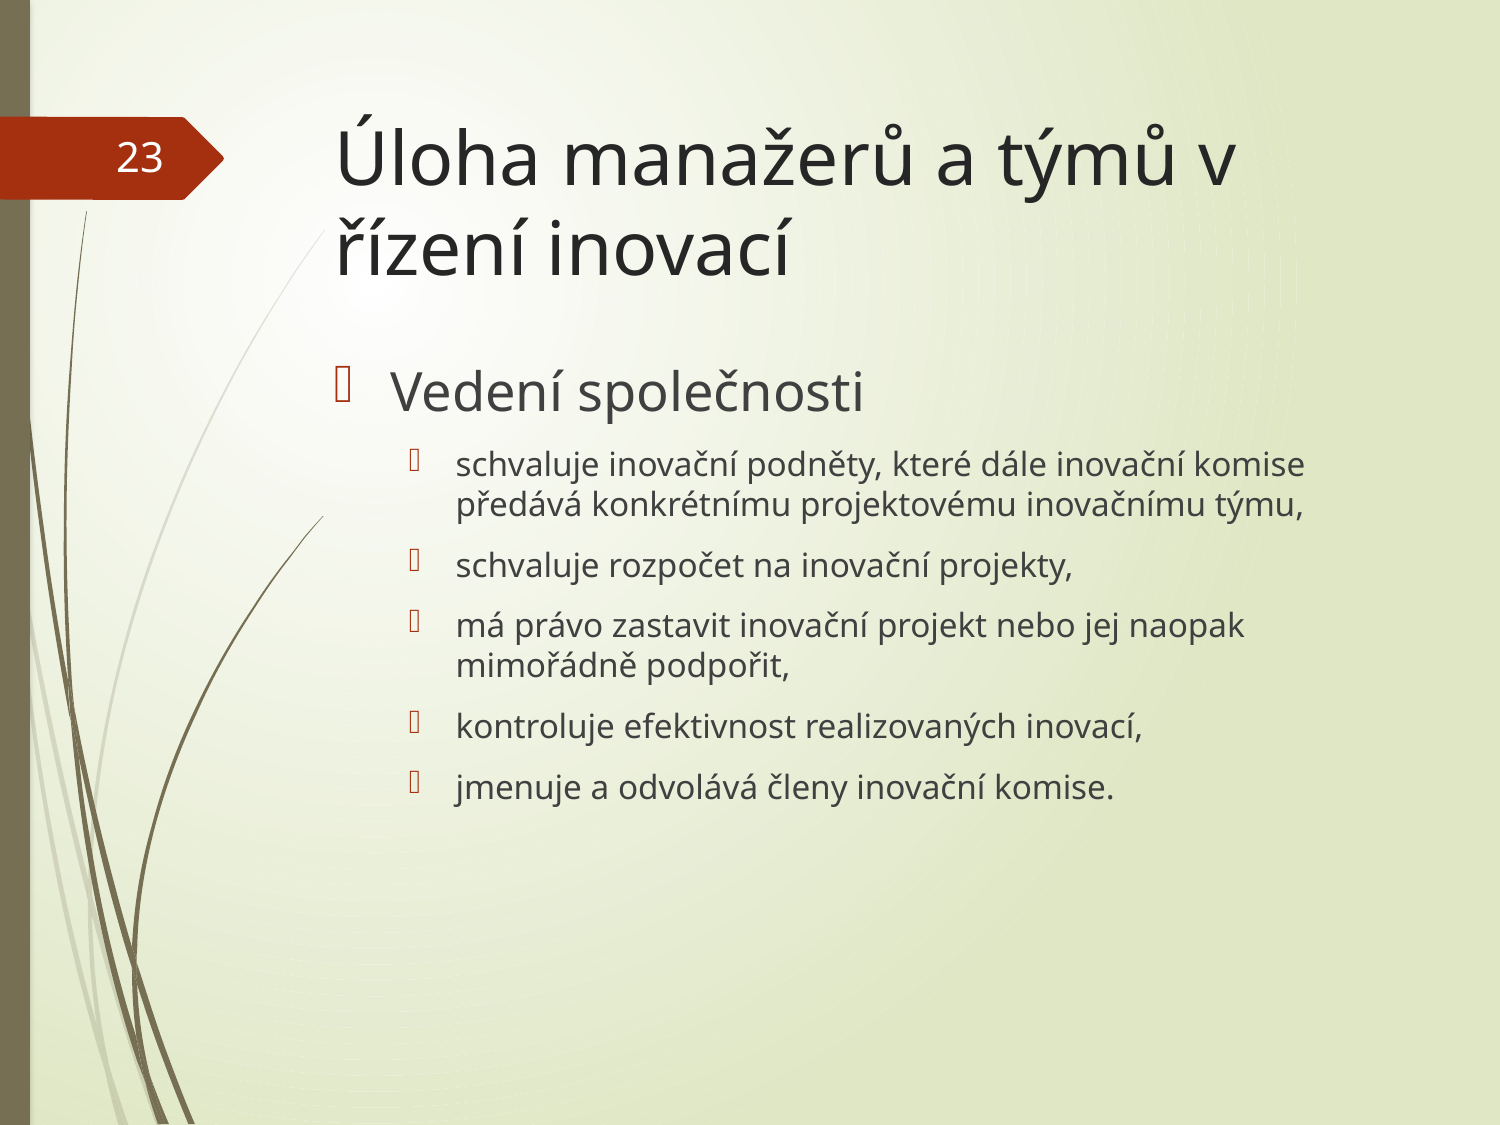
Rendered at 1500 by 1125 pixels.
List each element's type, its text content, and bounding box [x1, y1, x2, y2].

list Vedení společnosti schvaluje inovační podněty, které dále inovační komise předává konkrétnímu projektovému inovačnímu týmu, schvaluje rozpočet na inovační projekty, má právo zastavit inovační projekt nebo jej naopak mimořádně podpořit, kontroluje efektivnost realizovaných inovací, jmenuje a odvolává členy inovační komise. [318, 350, 1400, 970]
slide_number 23 [83, 129, 180, 190]
title Úloha manažerů a týmů v řízení inovací [319, 102, 1400, 313]
